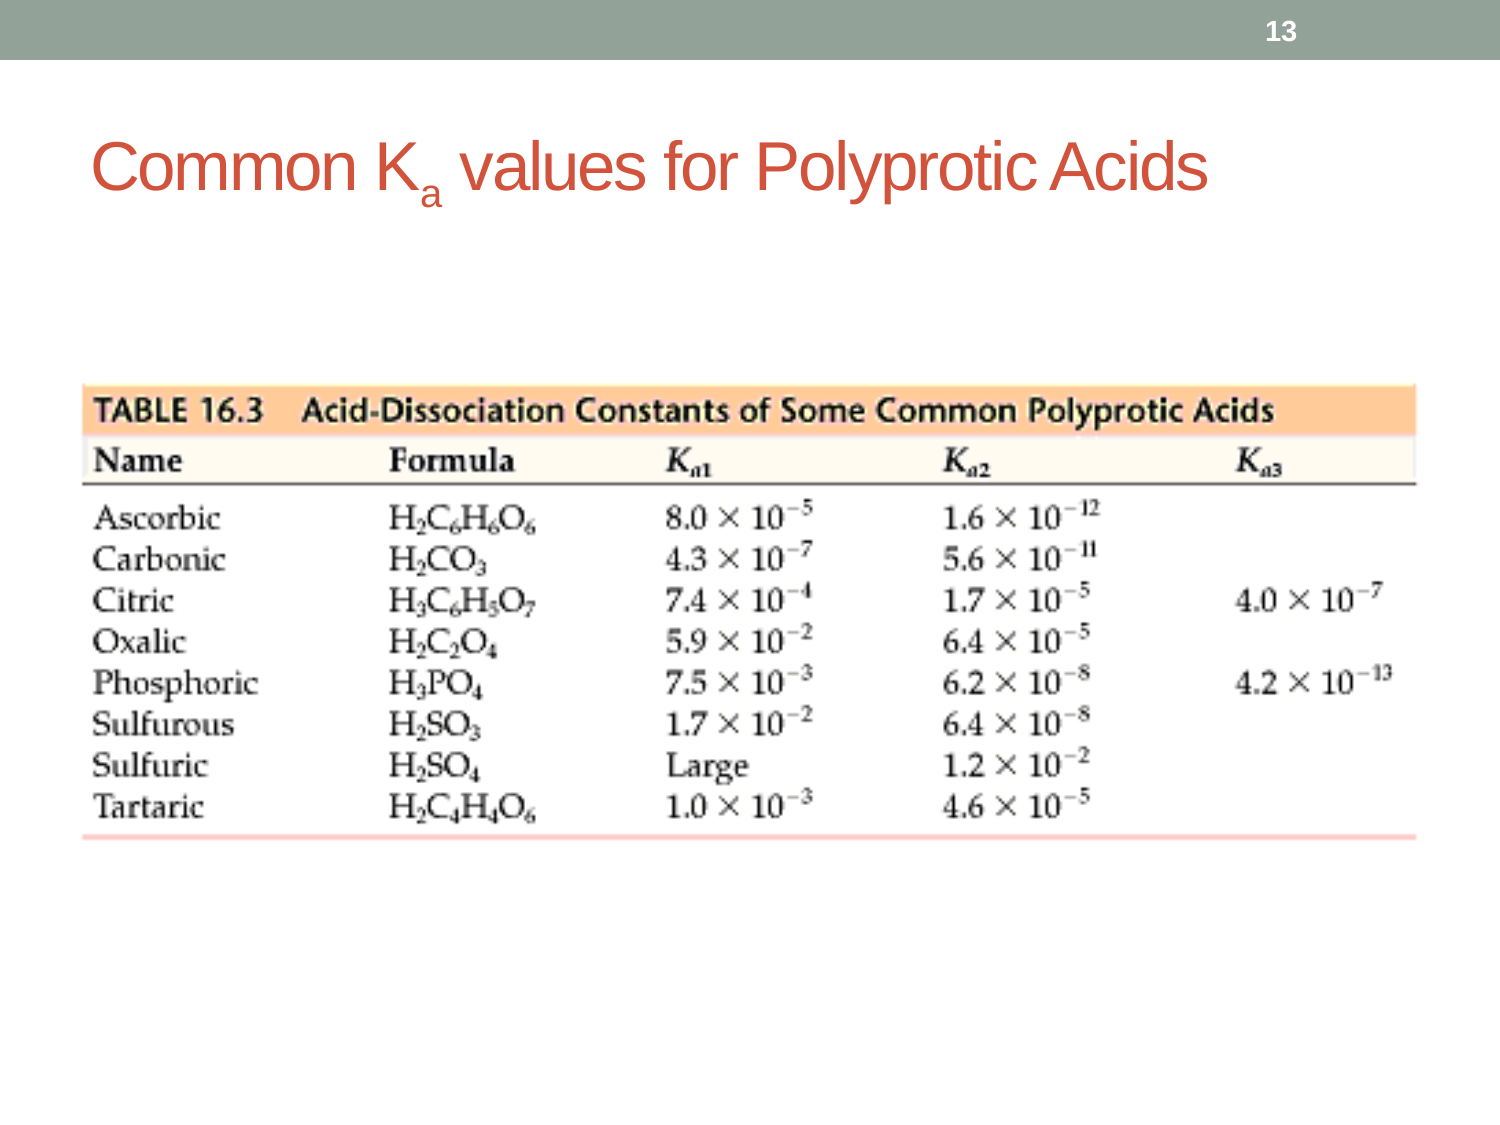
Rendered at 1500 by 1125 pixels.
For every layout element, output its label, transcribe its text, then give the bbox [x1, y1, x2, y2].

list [74, 213, 1426, 1015]
title Common Ka values for Polyprotic Acids [75, 87, 1425, 211]
slide_number 13 [1250, 3, 1425, 57]
